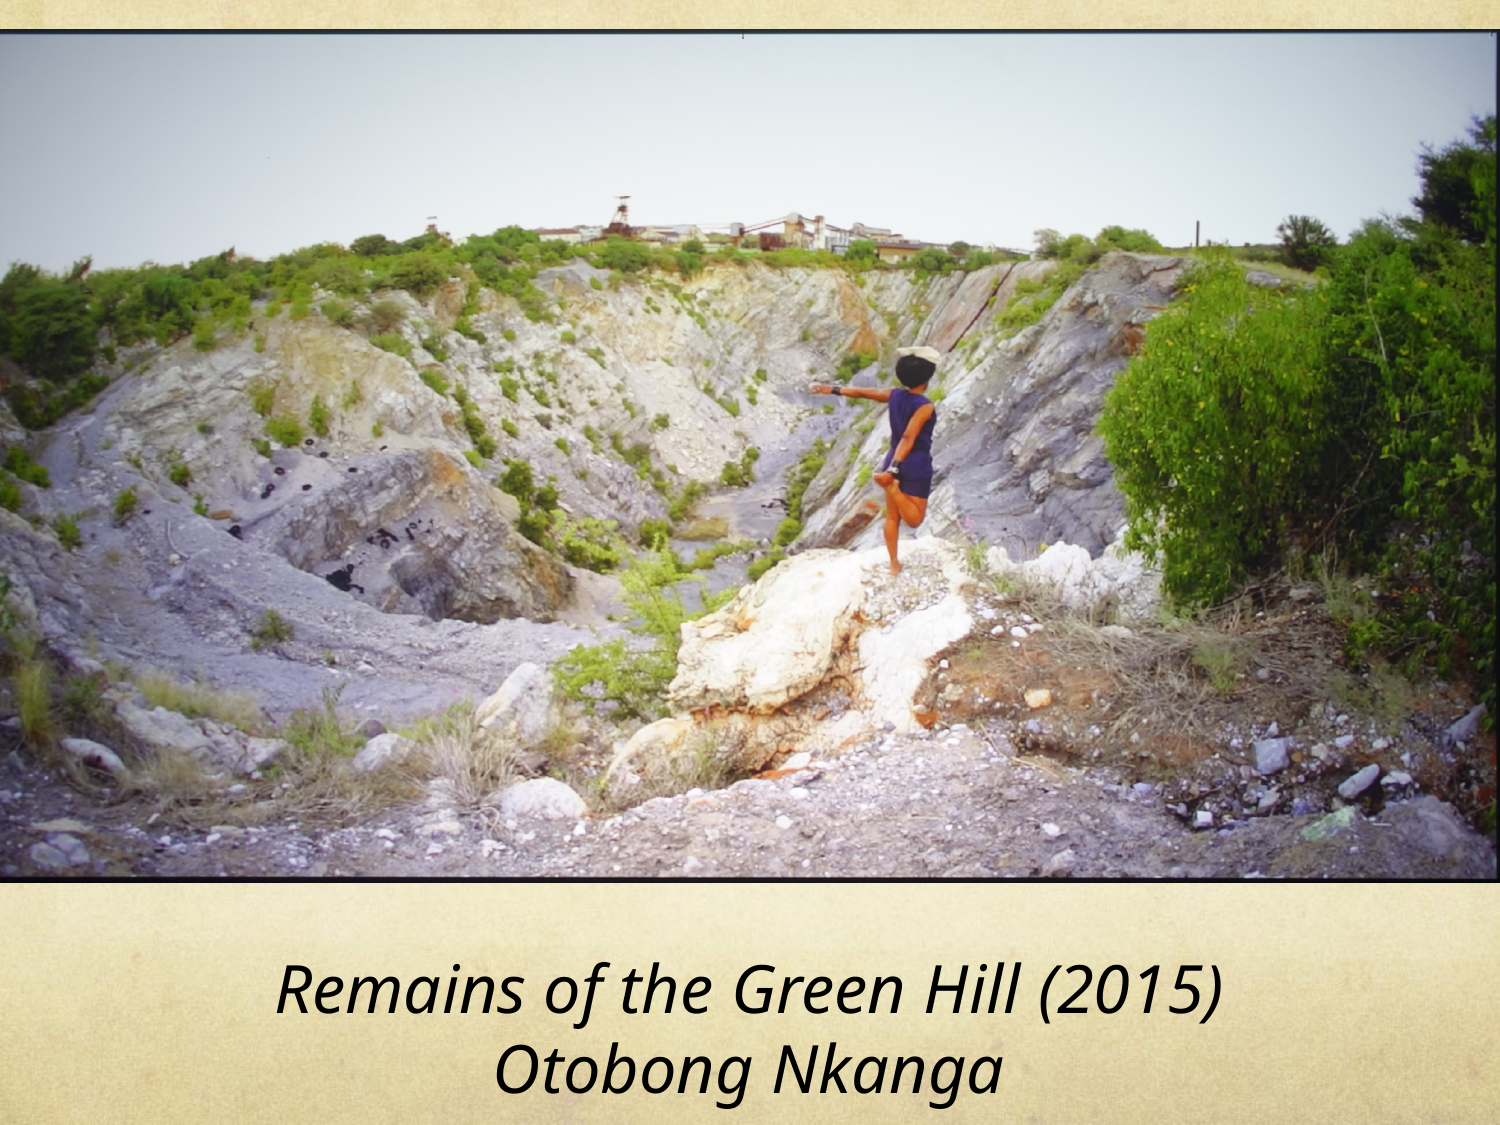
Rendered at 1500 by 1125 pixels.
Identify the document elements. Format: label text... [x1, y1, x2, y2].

picture [0, 0, 1500, 1125]
text_box Remains of the Green Hill (2015) Otobong Nkanga [186, 939, 1313, 1114]
